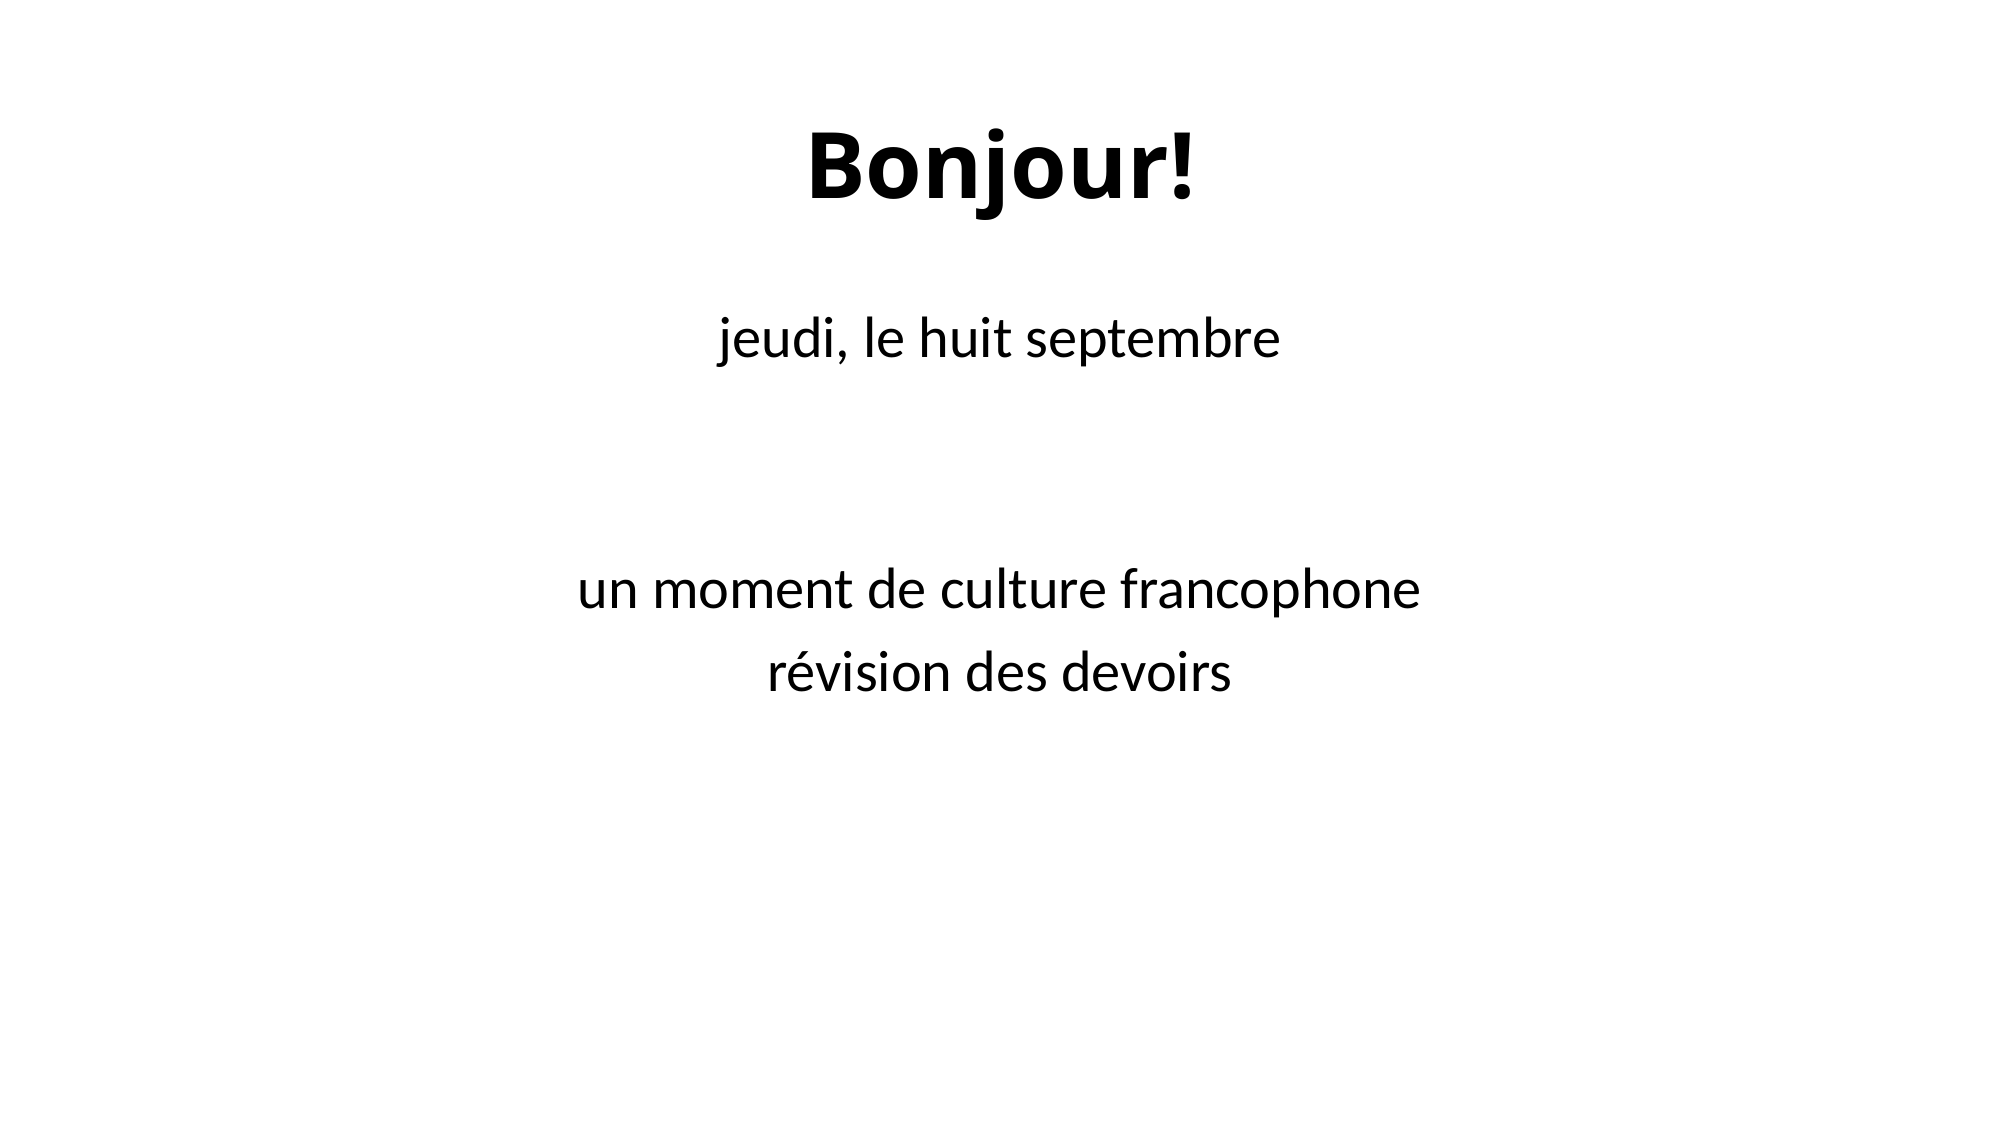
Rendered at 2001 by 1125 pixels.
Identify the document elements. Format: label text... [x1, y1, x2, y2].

list jeudi, le huit septembre un moment de culture francophone révision des devoirs [137, 299, 1863, 1014]
title Bonjour! [137, 59, 1863, 278]
